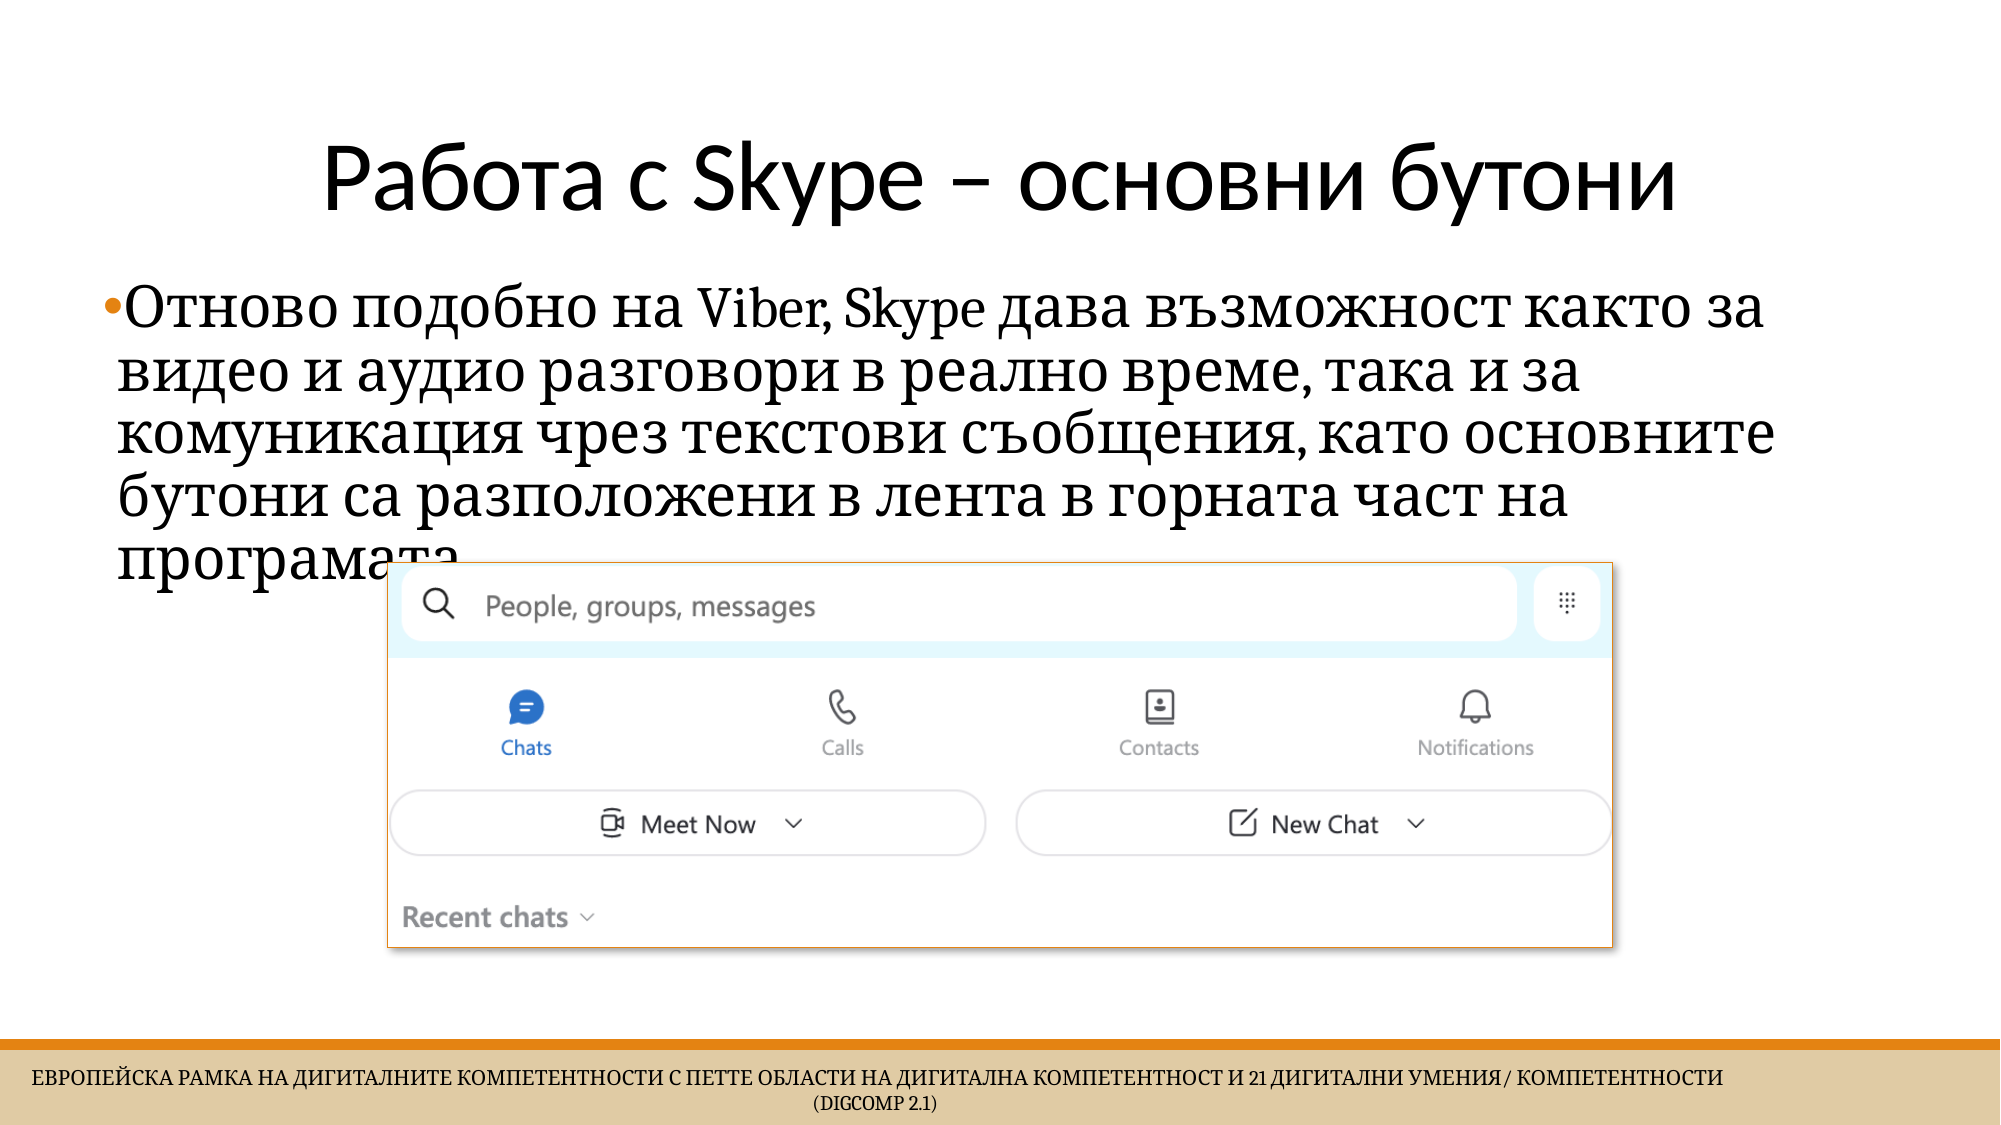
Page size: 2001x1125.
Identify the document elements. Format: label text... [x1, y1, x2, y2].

picture [386, 561, 1613, 949]
list Отново подобно на Viber, Skype дава възможност както за видео и аудио разговори в реално време, така и за комуникация чрез текстови съобщения, като основните бутони са разположени в лента в горната част на програмата. [91, 265, 1878, 1034]
footer Европейска Рамка на дигиталните компетентности с петте области на дигитална компетентност и 21 дигитални умения/ компетентности (DigComp 2.1) [0, 1059, 1751, 1120]
title Работа с Skype – основни бутони [0, 0, 2000, 238]
